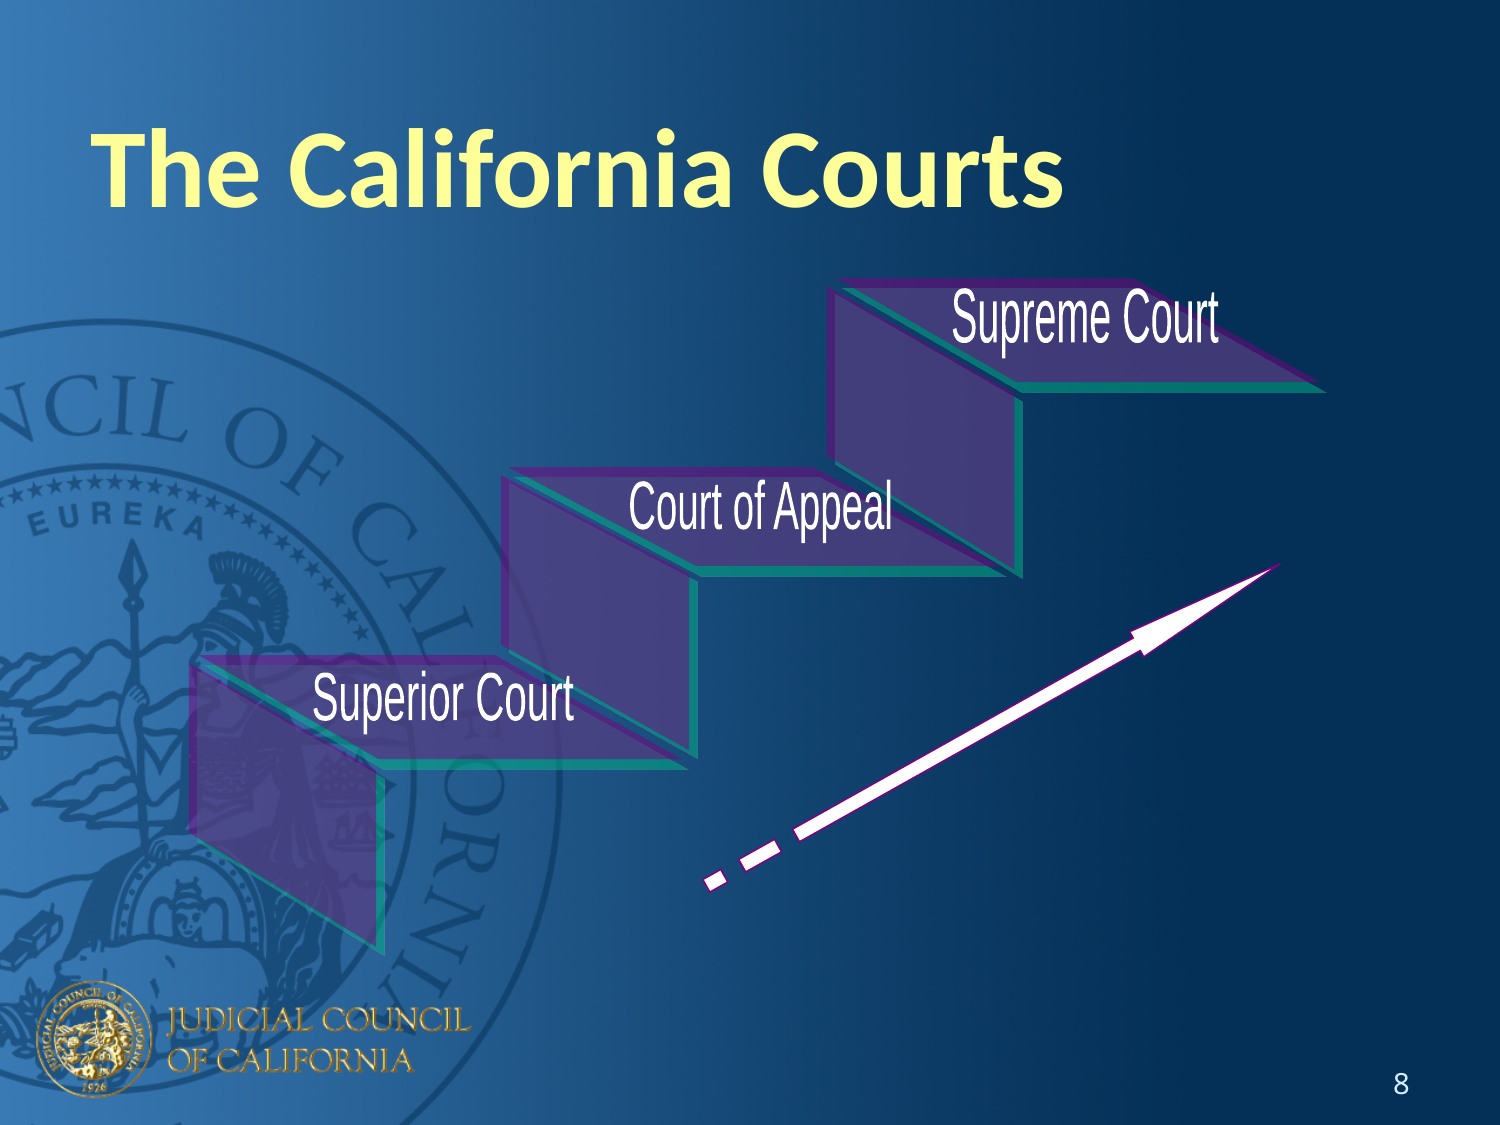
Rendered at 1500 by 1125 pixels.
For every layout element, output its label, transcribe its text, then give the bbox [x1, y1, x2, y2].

title The California Courts [74, 12, 1476, 238]
picture [0, 0, 1500, 1125]
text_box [188, 277, 1321, 948]
slide_number 8 [1112, 1037, 1426, 1113]
